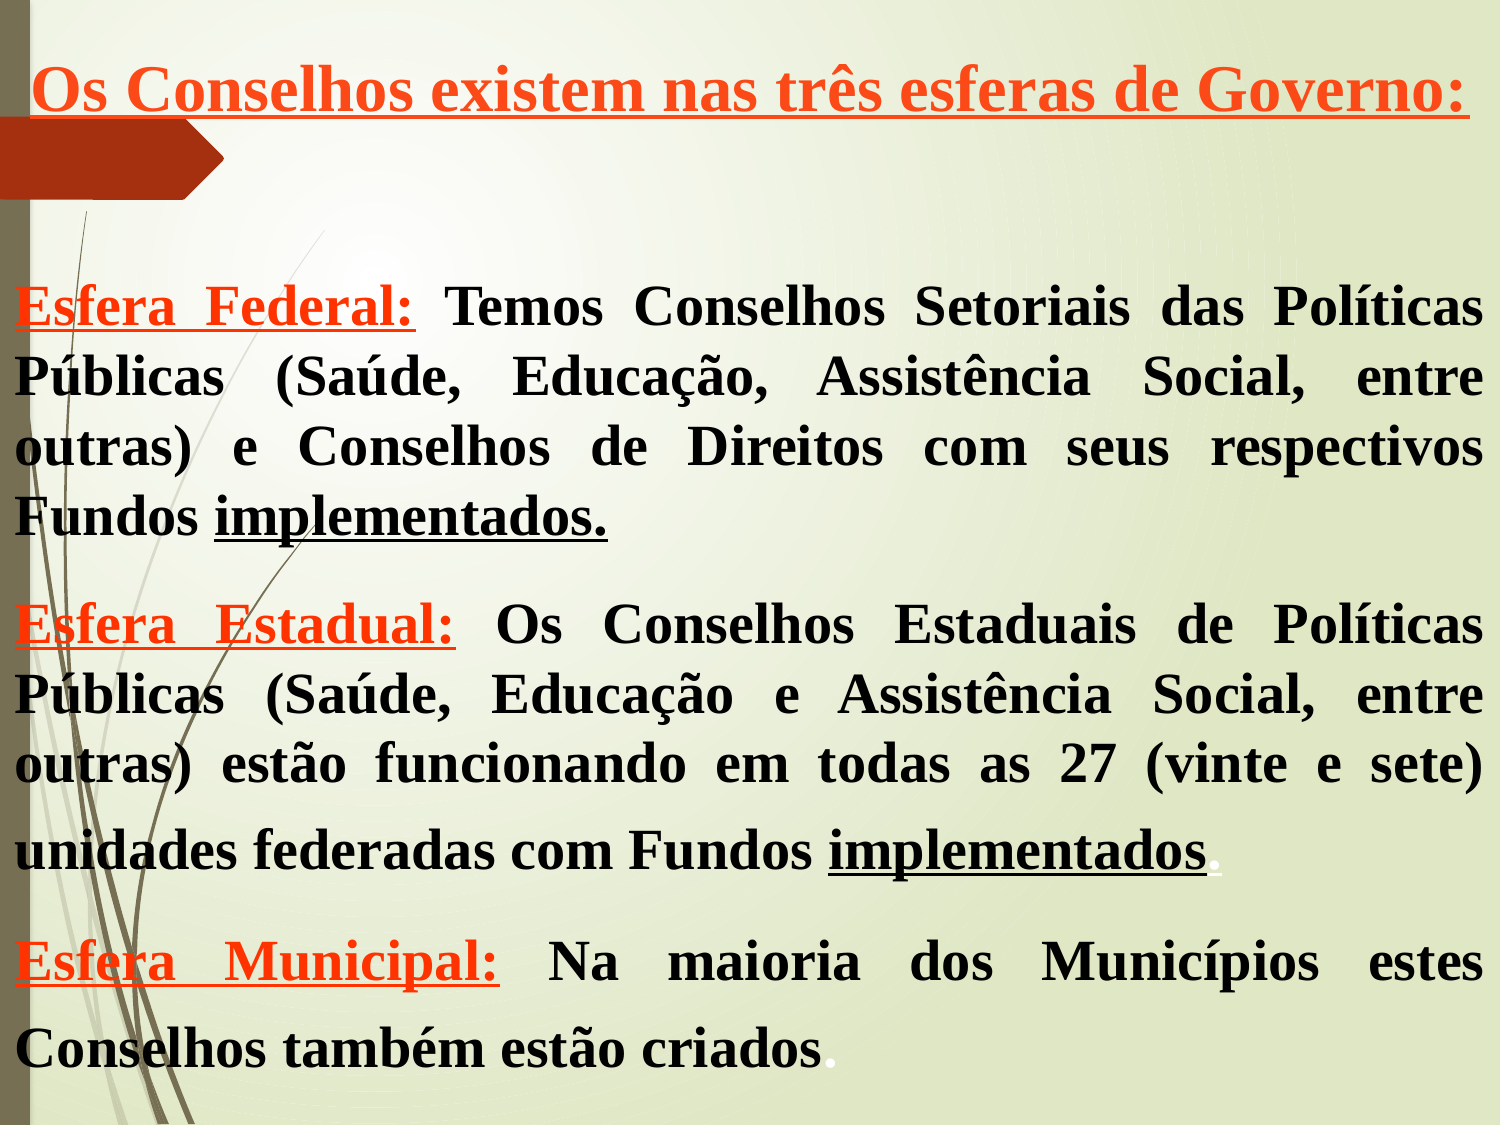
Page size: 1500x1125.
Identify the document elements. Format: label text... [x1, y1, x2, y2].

text_box Os Conselhos existem nas três esferas de Governo: Esfera Federal: Temos Conselhos Setoriais das Políticas Públicas (Saúde, Educação, Assistência Social, entre outras) e Conselhos de Direitos com seus respectivos Fundos implementados. Esfera Estadual: Os Conselhos Estaduais de Políticas Públicas (Saúde, Educação e Assistência Social, entre outras) estão funcionando em todas as 27 (vinte e sete) unidades federadas com Fundos implementados. Esfera Municipal: Na maioria dos Municípios estes Conselhos também estão criados. [0, 37, 1500, 1125]
